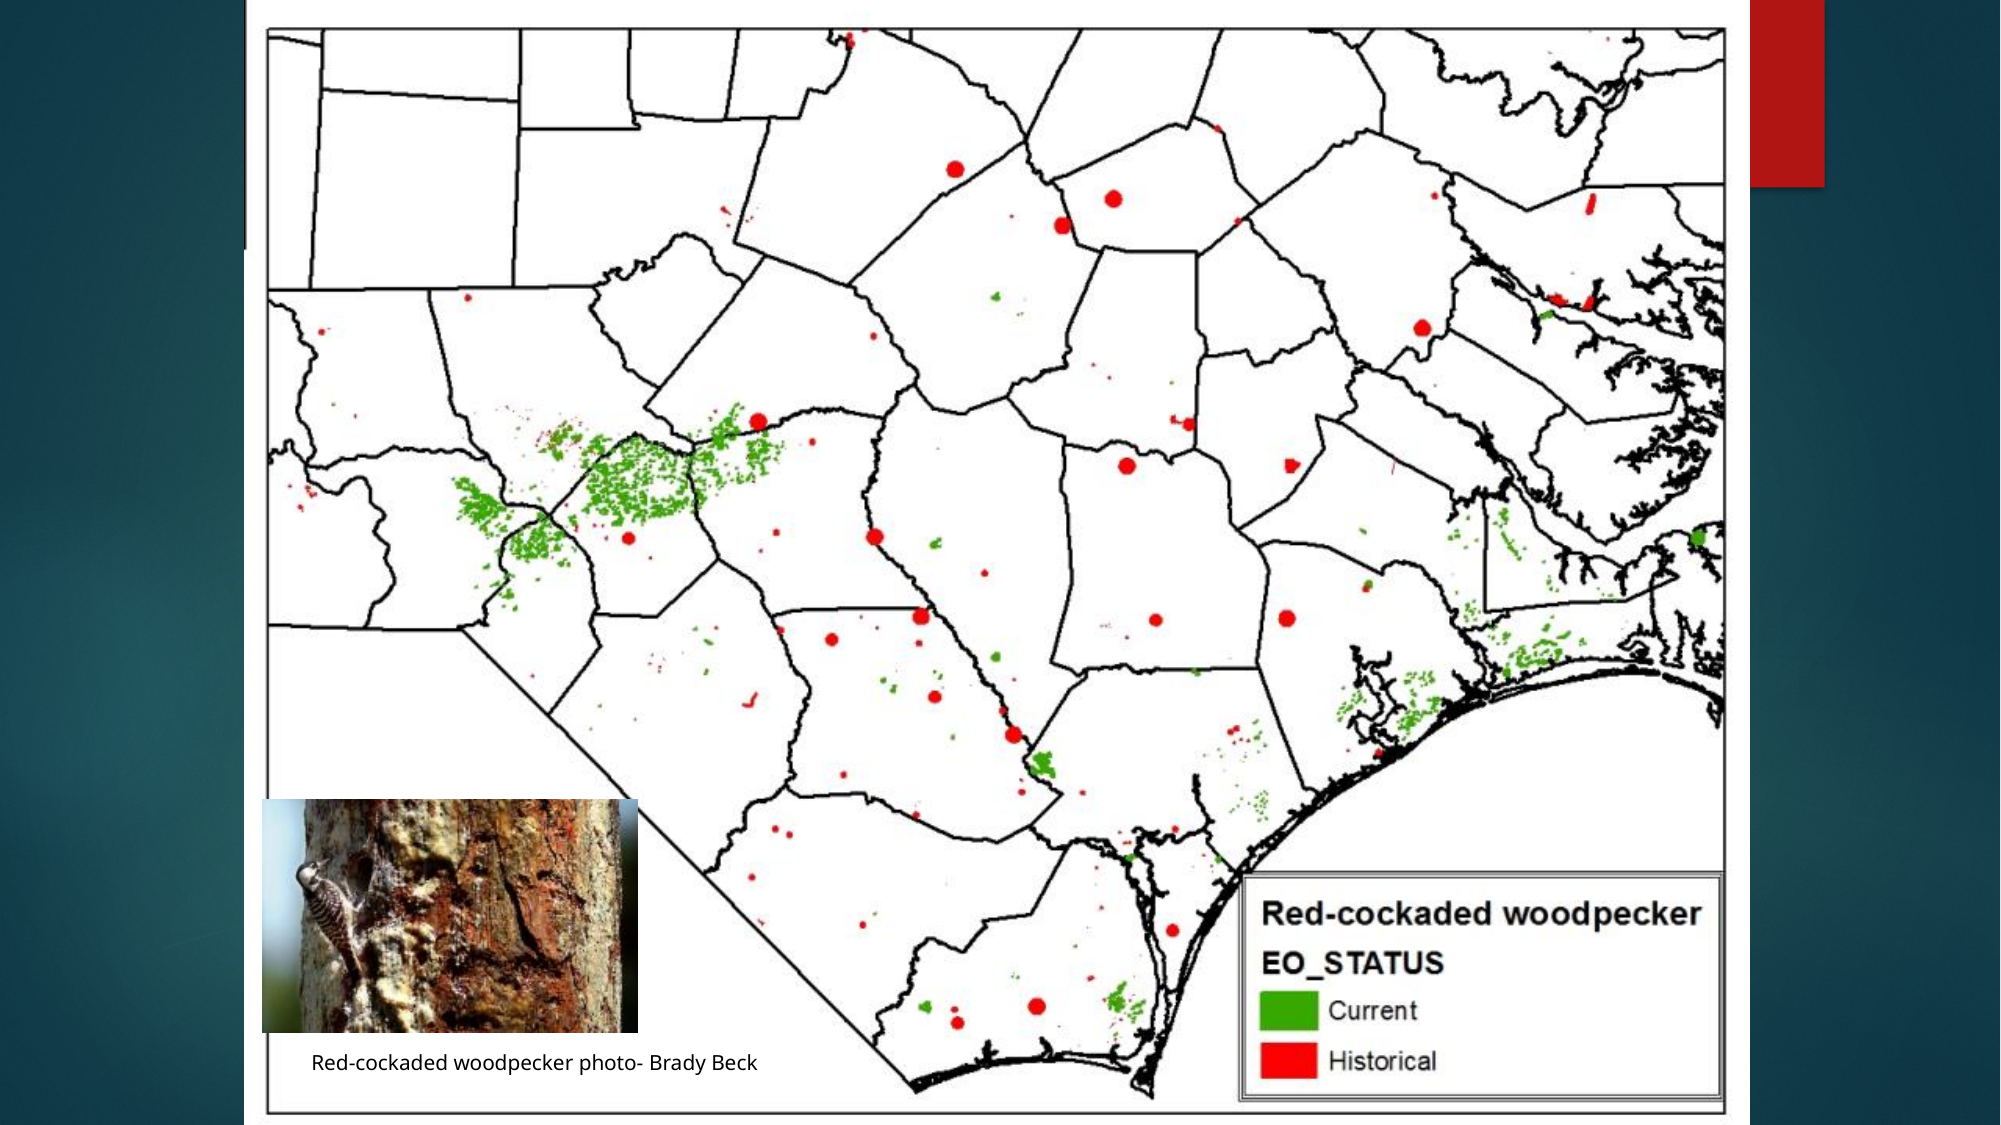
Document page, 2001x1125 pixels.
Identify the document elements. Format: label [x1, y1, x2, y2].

list [262, 799, 638, 1033]
picture [0, 0, 1751, 1125]
